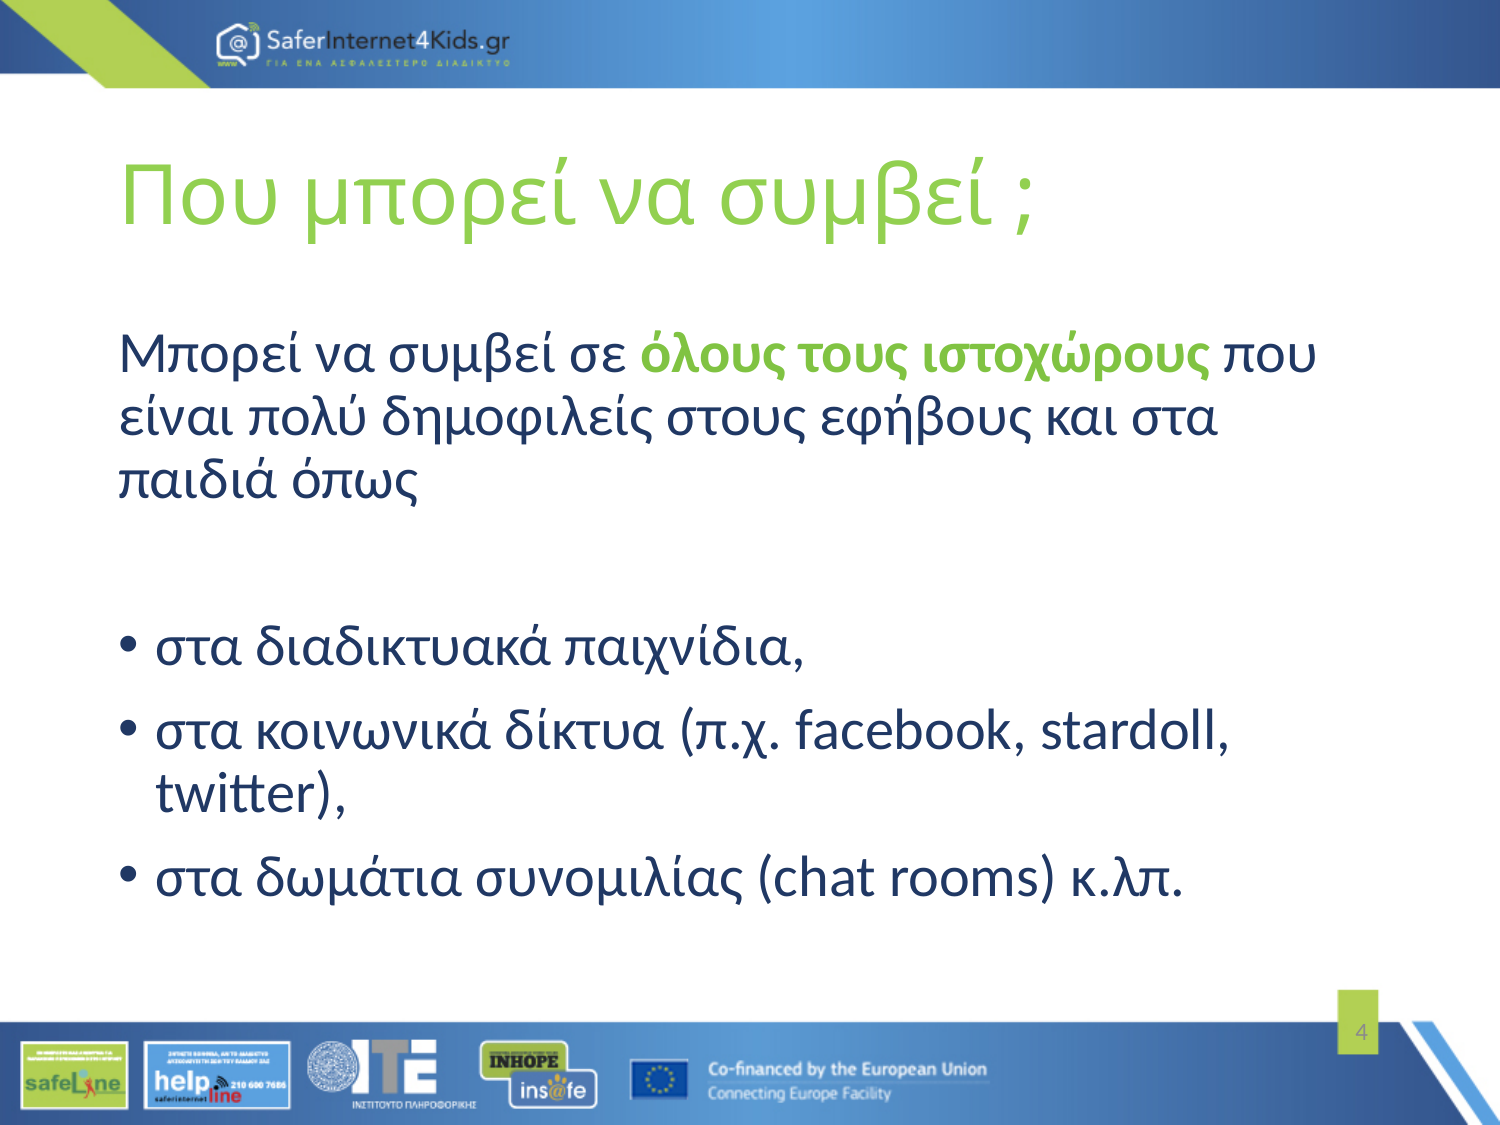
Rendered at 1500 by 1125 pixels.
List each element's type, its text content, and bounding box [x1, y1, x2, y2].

list Μπορεί να συµβεί σε όλους τους ιστοχώρους που είναι πολύ δημοφιλείς στους εφήβους και στα παιδιά όπως στα διαδικτυακά παιχνίδια, στα κοινωνικά δίκτυα (π.χ. facebook, stardoll, twitter), στα δωμάτια συνομιλίας (chat rooms) κ.λπ. [103, 315, 1397, 1016]
picture [0, 0, 1500, 1125]
title Που μπορεί να συμβεί ; [103, 95, 1397, 301]
slide_number 4 [1045, 1000, 1384, 1061]
